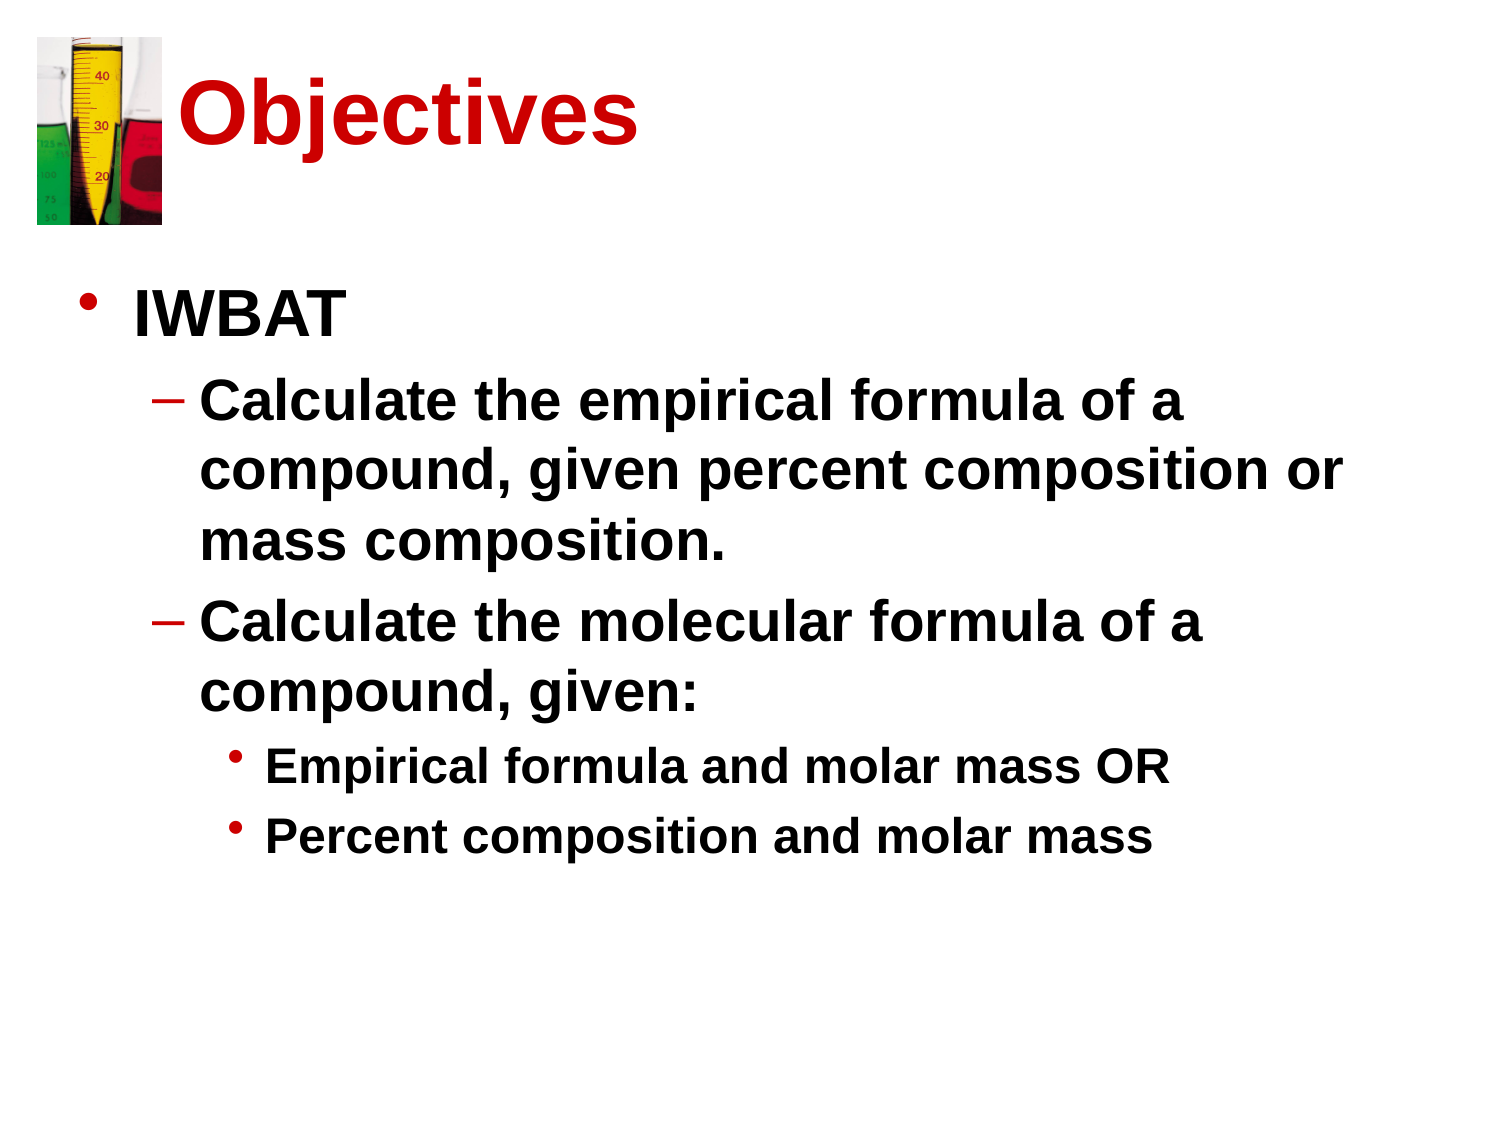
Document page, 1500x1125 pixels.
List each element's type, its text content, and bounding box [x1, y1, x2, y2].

list IWBAT Calculate the empirical formula of a compound, given percent composition or mass composition. Calculate the molecular formula of a compound, given: Empirical formula and molar mass OR Percent composition and molar mass [62, 262, 1463, 1006]
title Objectives [162, 44, 1463, 233]
picture [37, 37, 162, 225]
